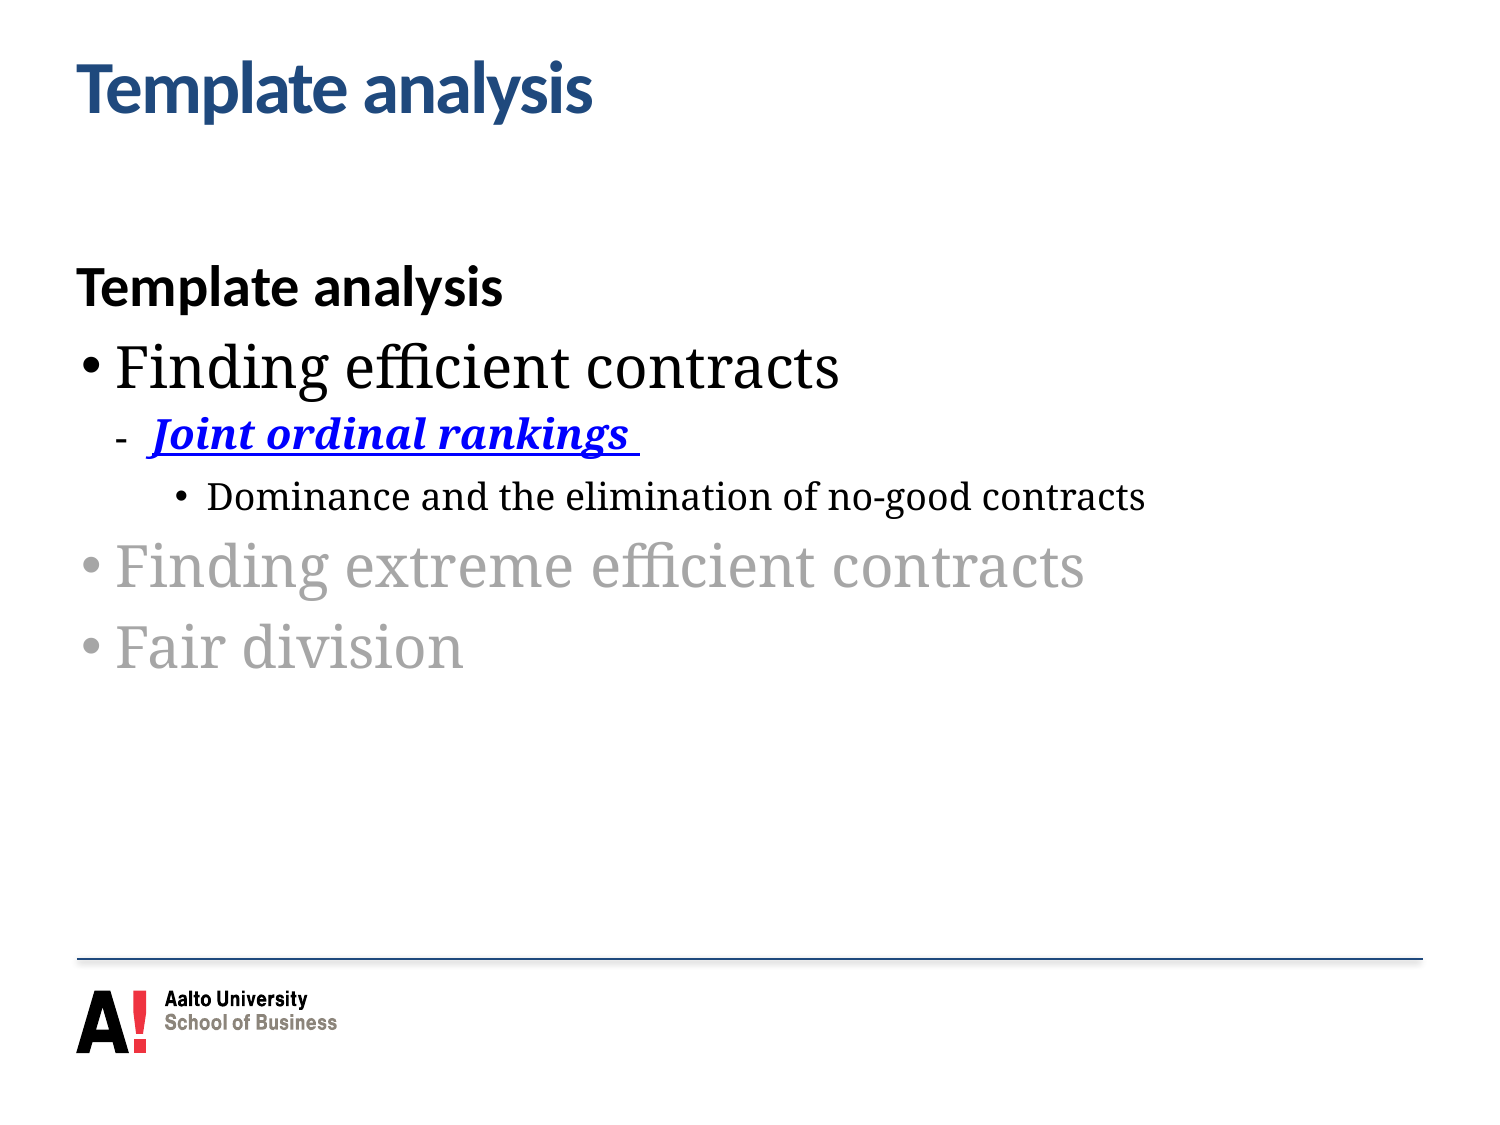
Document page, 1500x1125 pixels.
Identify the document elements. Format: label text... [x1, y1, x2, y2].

title Template analysis [76, 52, 1424, 248]
list Template analysis Finding efficient contracts Joint ordinal rankings Dominance and the elimination of no-good contracts Finding extreme efficient contracts Fair division [76, 248, 1424, 905]
